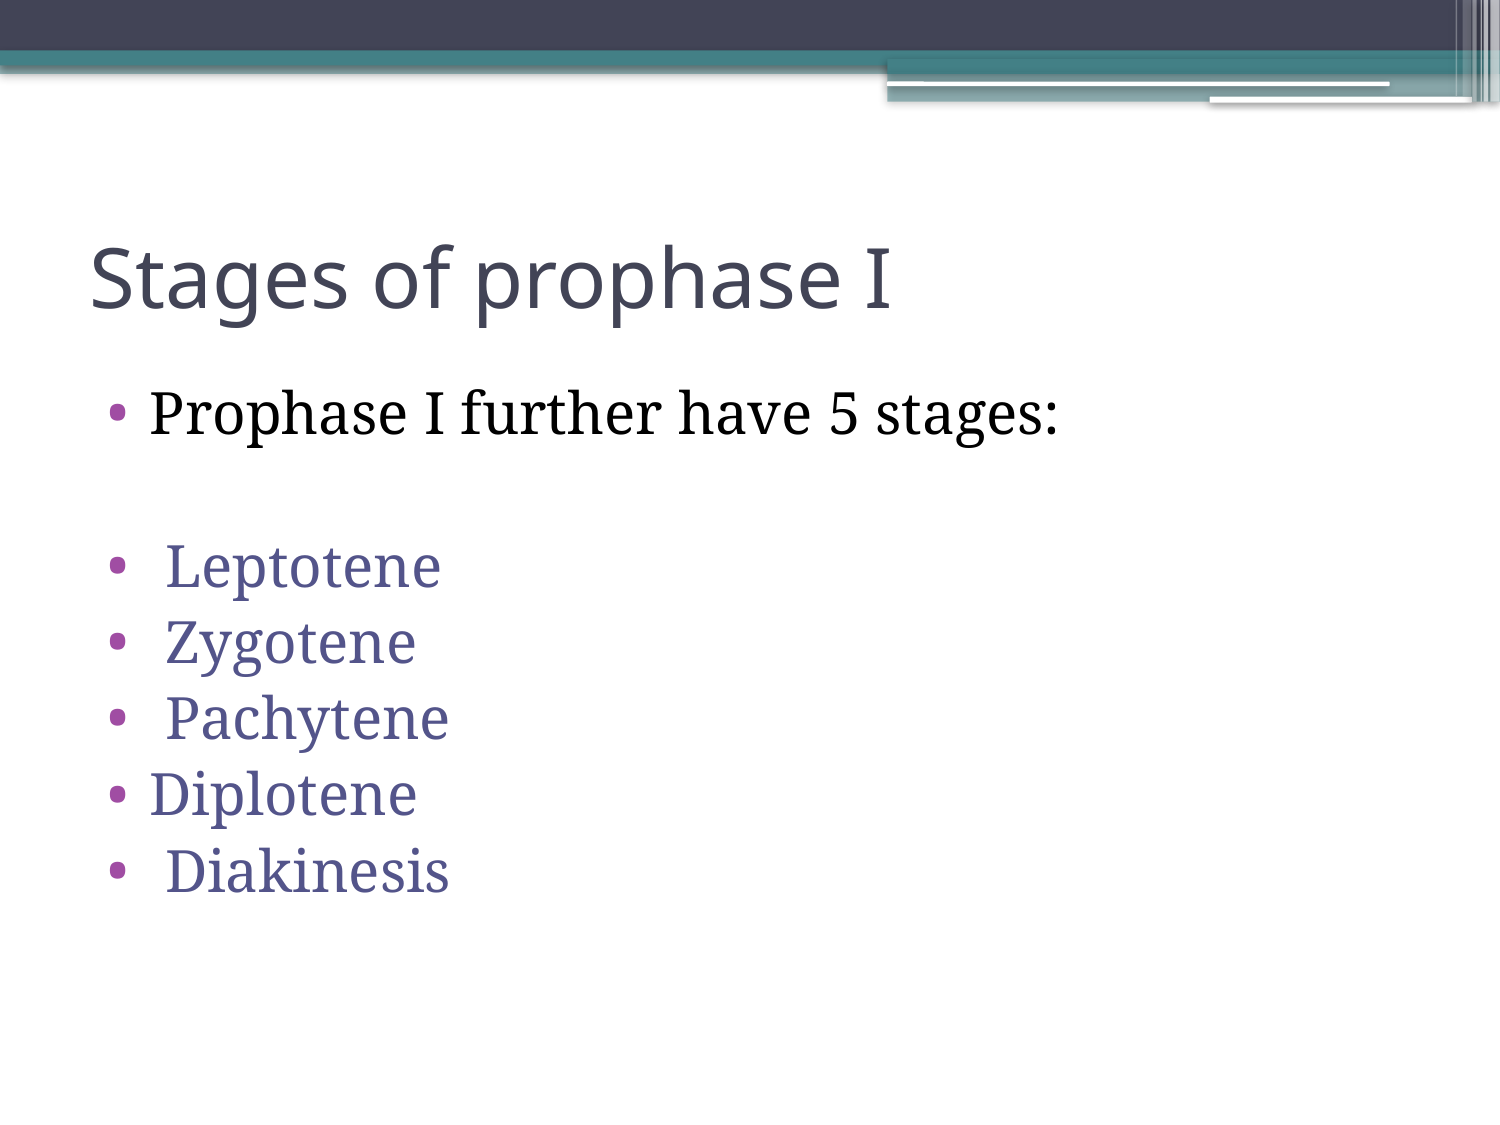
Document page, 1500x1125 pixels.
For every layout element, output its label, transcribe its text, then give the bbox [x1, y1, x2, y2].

list Prophase I further have 5 stages: Leptotene Zygotene Pachytene Diplotene Diakinesis [75, 368, 1425, 1079]
title Stages of prophase I [75, 187, 1425, 363]
